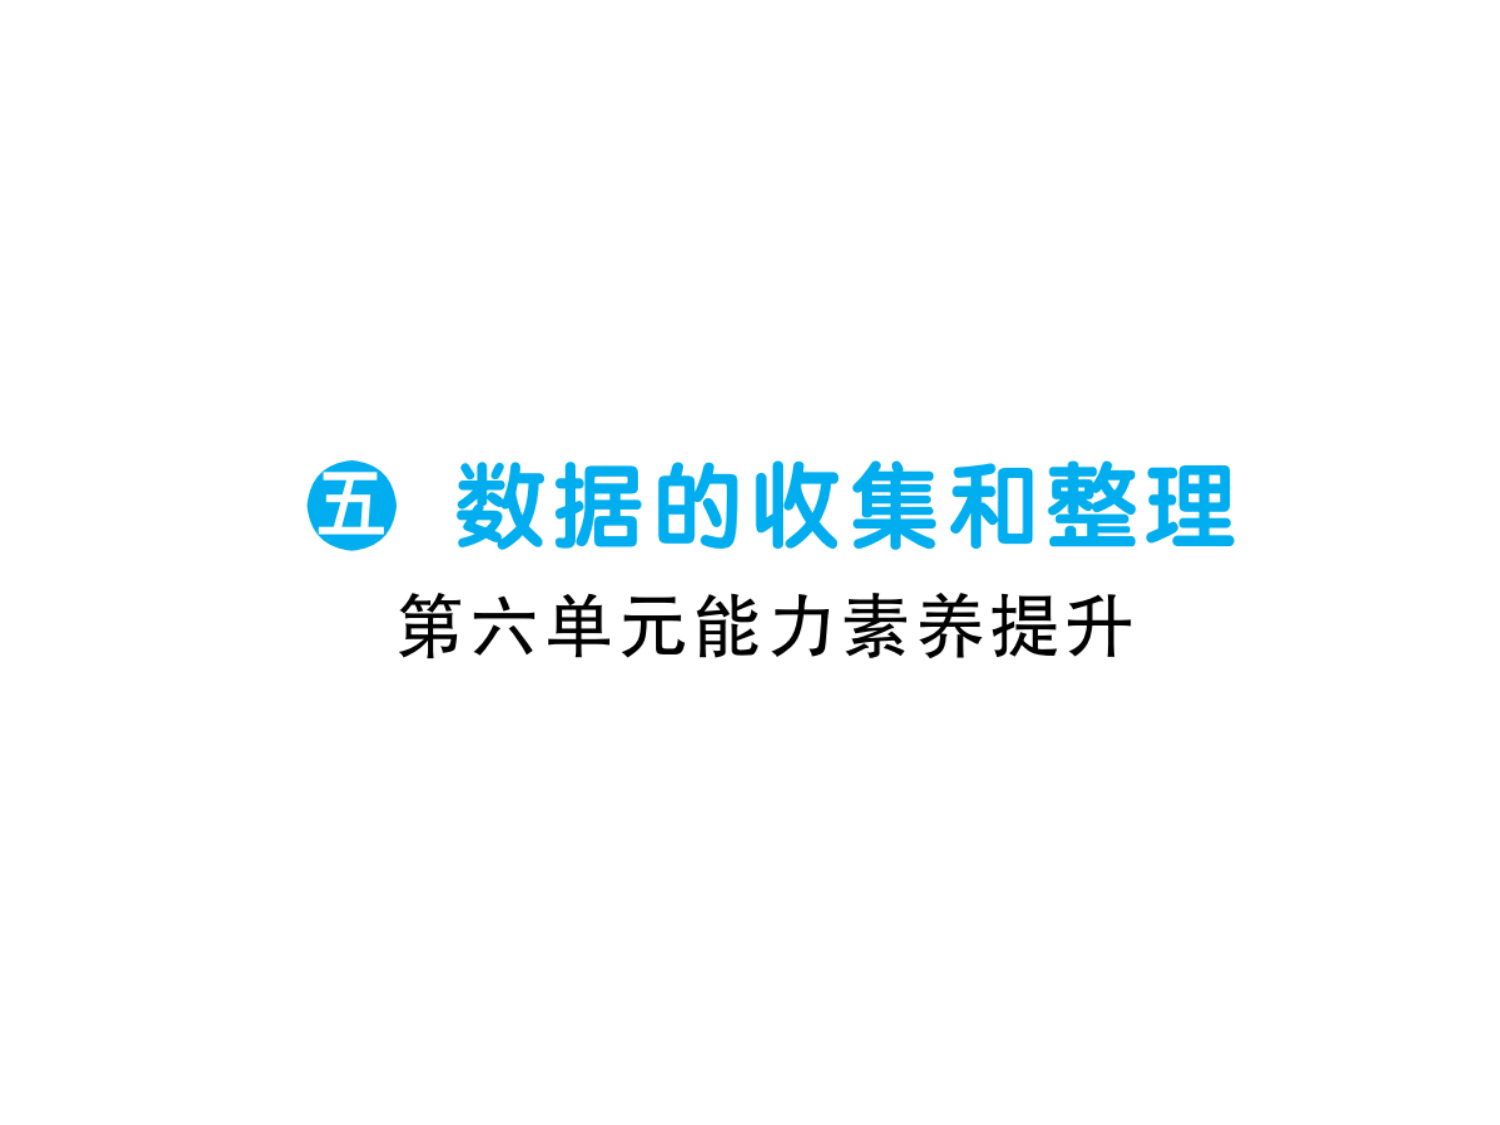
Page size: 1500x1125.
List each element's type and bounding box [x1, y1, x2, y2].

picture [383, 574, 1147, 676]
picture [289, 444, 1265, 564]
